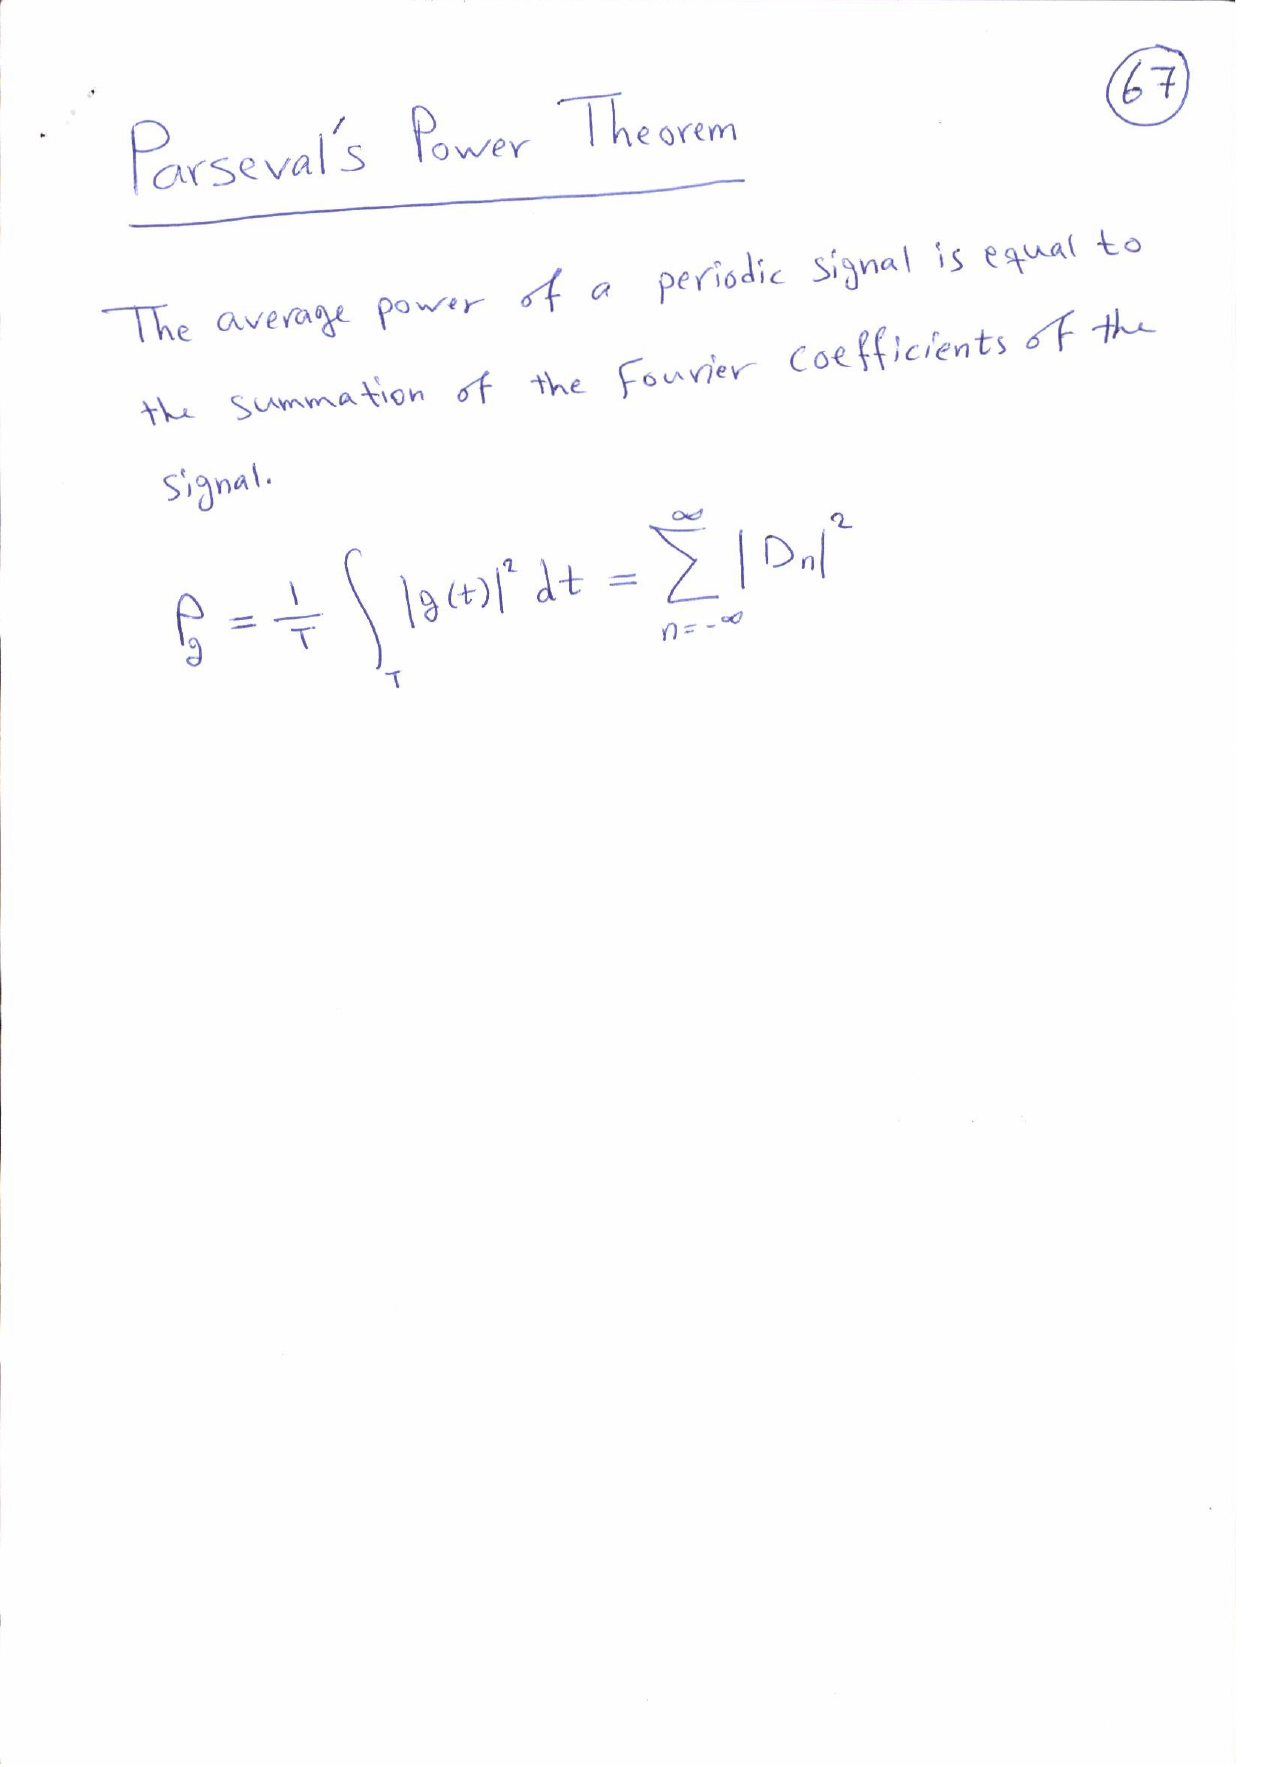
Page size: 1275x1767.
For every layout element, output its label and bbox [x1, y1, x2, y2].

text_box [0, 0, 1236, 1764]
